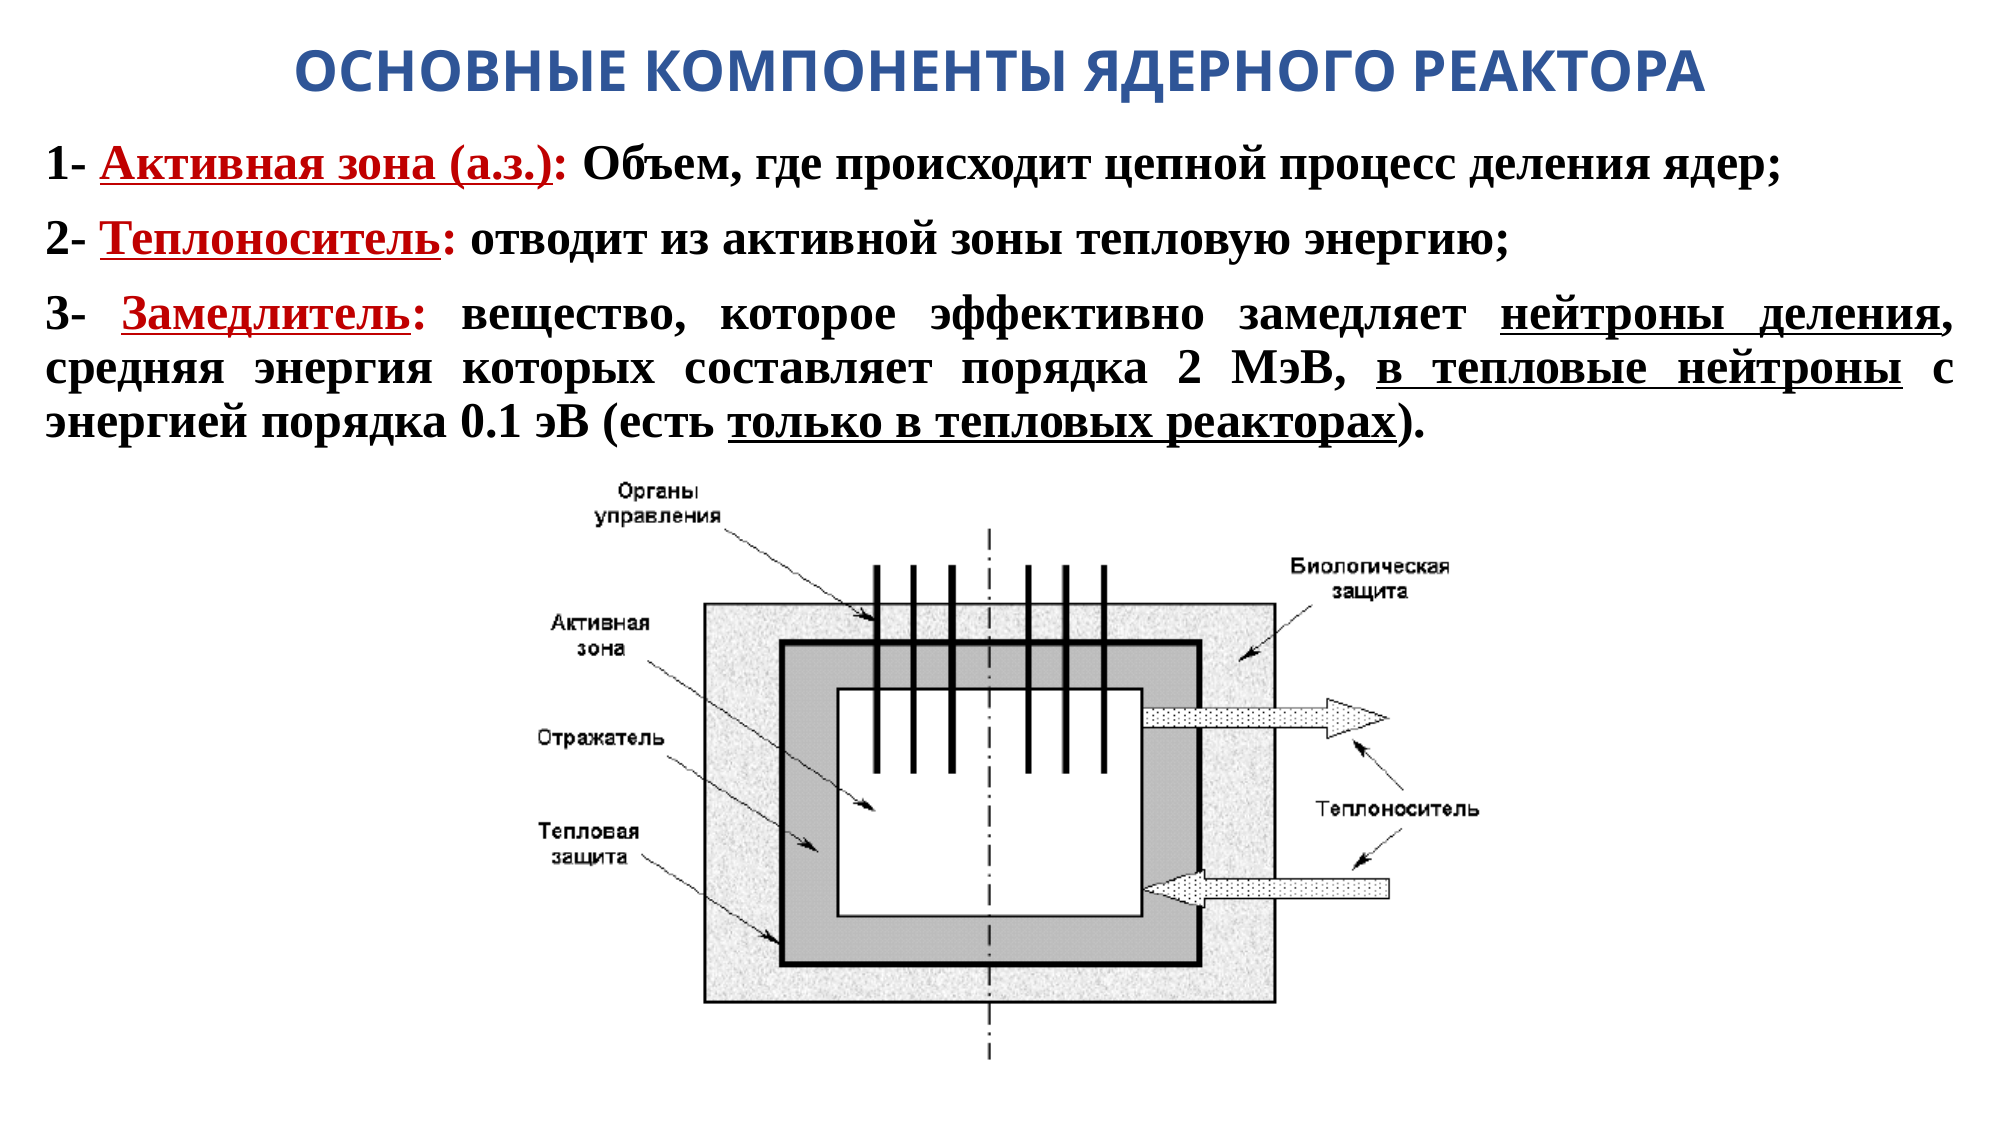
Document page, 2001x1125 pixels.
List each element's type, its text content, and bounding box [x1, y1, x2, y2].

text_box ОСНОВНЫЕ КОМПОНЕНТЫ ЯДЕРНОГО РЕАКТОРА [137, 35, 1863, 112]
picture [497, 472, 1502, 1078]
list 1- Активная зона (а.з.): Объем, где происходит цепной процесс деления ядер; 2- Теплоноситель: отводит из активной зоны тепловую энергию; 3- Замедлитель: вещество, которое эффективно замедляет нейтроны деления, средняя энергия которых составляет порядка 2 МэВ, в тепловые нейтроны с энергией порядка 0.1 эВ (есть только в тепловых реакторах). [30, 129, 1970, 704]
